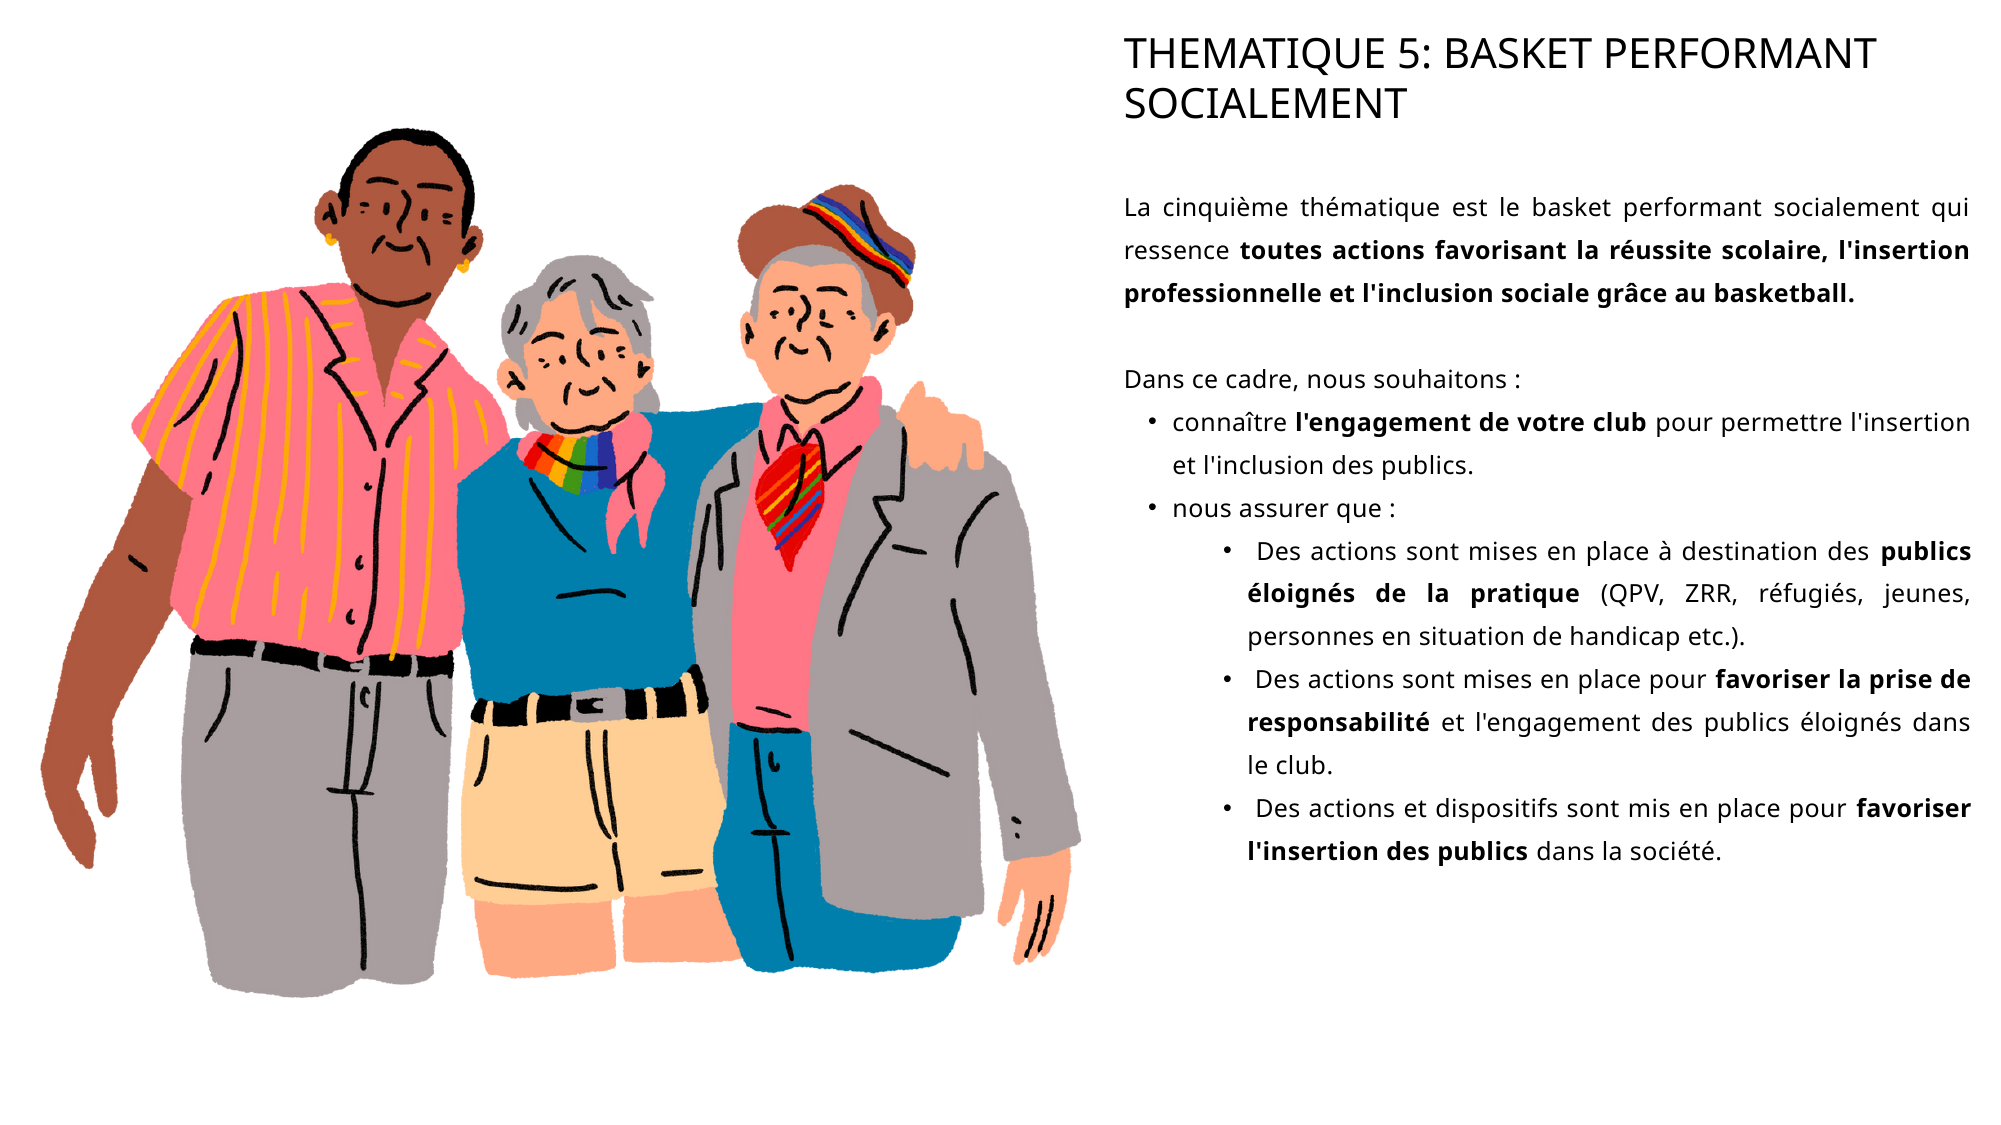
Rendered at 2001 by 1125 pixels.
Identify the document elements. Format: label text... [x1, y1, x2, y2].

text_box THEMATIQUE 5: BASKET PERFORMANT SOCIALEMENT [1123, 27, 2000, 178]
text_box La cinquième thématique est le basket performant socialement qui ressence toutes actions favorisant la réussite scolaire, l'insertion professionnelle et l'inclusion sociale grâce au basketball. ​ ​ Dans ce cadre, nous souhaitons : ​​ connaître l'engagement de votre club pour permettre l'insertion et l'inclusion des publics. ​ nous assurer que :​​ Des actions sont mises en place à destination des publics éloignés de la pratique (QPV, ZRR, réfugiés, jeunes, personnes en situation de handicap etc.). ​ Des actions sont mises en place pour favoriser la prise de responsabilité et l'engagement des publics éloignés dans le club.​ Des actions et dispositifs sont mis en place pour favoriser l'insertion des publics dans la société. ​ ​ [1123, 178, 1973, 952]
picture [40, 126, 1082, 998]
